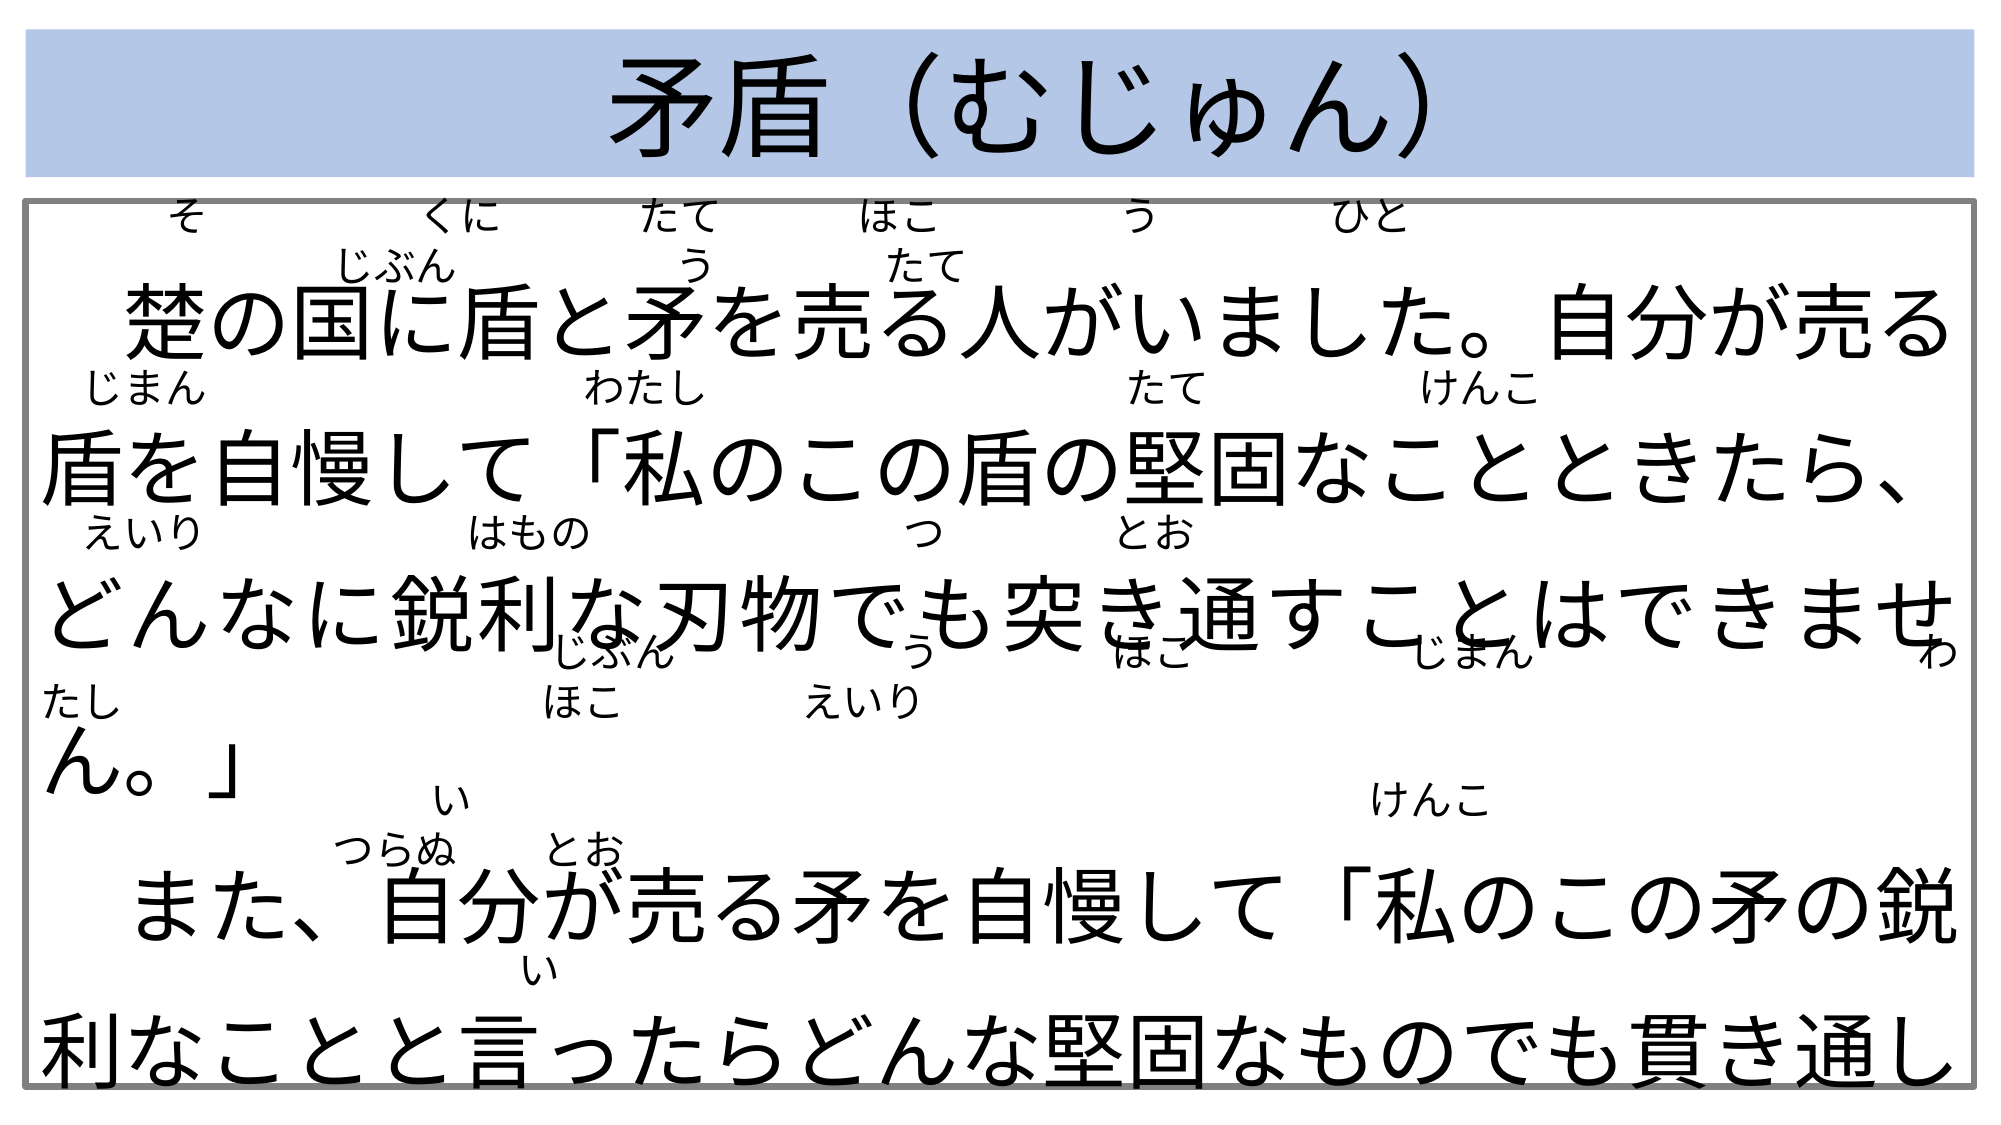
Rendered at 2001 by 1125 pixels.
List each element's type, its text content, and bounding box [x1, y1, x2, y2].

text_box そ くに たて ほこ う ひと じぶん う たて [25, 215, 1975, 263]
text_box じぶん う ほこ じまん わたし ほこ えいり [25, 651, 1975, 700]
text_box 楚の国に盾と矛を売る人がいました。自分が売る盾を自慢して「私のこの盾の堅固なことときたら、どんなに鋭利な刃物でも突き通すことはできません。」 また、自分が売る矛を自慢して「私のこの矛の鋭利なことと言ったらどんな堅固なものでも貫き通してしまいます」と言いました。 [25, 556, 1975, 651]
text_box 楚の国に盾と矛を売る人がいました。自分が売る盾を自慢して「私のこの盾の堅固なことときたら、どんなに鋭利な刃物でも突き通すことはできません。」 また、自分が売る矛を自慢して「私のこの矛の鋭利なことと言ったらどんな堅固なものでも貫き通してしまいます」と言いました。 [25, 848, 1975, 945]
text_box 楚の国に盾と矛を売る人がいました。自分が売る盾を自慢して「私のこの盾の堅固なことときたら、どんなに鋭利な刃物でも突き通すことはできません。」 また、自分が売る矛を自慢して「私のこの矛の鋭利なことと言ったらどんな堅固なものでも貫き通してしまいます」と言いました。 [25, 700, 1975, 800]
text_box 楚の国に盾と矛を売る人がいました。自分が売る盾を自慢して「私のこの盾の堅固なことときたら、どんなに鋭利な刃物でも突き通すことはできません。」 また、自分が売る矛を自慢して「私のこの矛の鋭利なことと言ったらどんな堅固なものでも貫き通してしまいます」と言いました。 [25, 263, 1975, 363]
text_box い けんこ つらぬ とお [25, 800, 1975, 848]
text_box じまん わたし たて けんこ [25, 363, 1975, 411]
text_box えいり はもの つ とお [25, 508, 1975, 556]
text_box 矛盾（むじゅん） [25, 29, 1975, 178]
text_box 楚の国に盾と矛を売る人がいました。自分が売る盾を自慢して「私のこの盾の堅固なことときたら、どんなに鋭利な刃物でも突き通すことはできません。」 また、自分が売る矛を自慢して「私のこの矛の鋭利なことと言ったらどんな堅固なものでも貫き通してしまいます」と言いました。 [25, 993, 1975, 1087]
text_box 楚の国に盾と矛を売る人がいました。自分が売る盾を自慢して「私のこの盾の堅固なことときたら、どんなに鋭利な刃物でも突き通すことはできません。」 また、自分が売る矛を自慢して「私のこの矛の鋭利なことと言ったらどんな堅固なものでも貫き通してしまいます」と言いました。 [25, 411, 1975, 508]
text_box 楚の国に盾と矛を売る人がいました。自分が売る盾を自慢して「私のこの盾の堅固なことときたら、どんなに鋭利な刃物でも突き通すことはできません。」 また、自分が売る矛を自慢して「私のこの矛の鋭利なことと言ったらどんな堅固なものでも貫き通してしまいます」と言いました。 [25, 200, 1975, 215]
text_box い [25, 945, 1975, 993]
